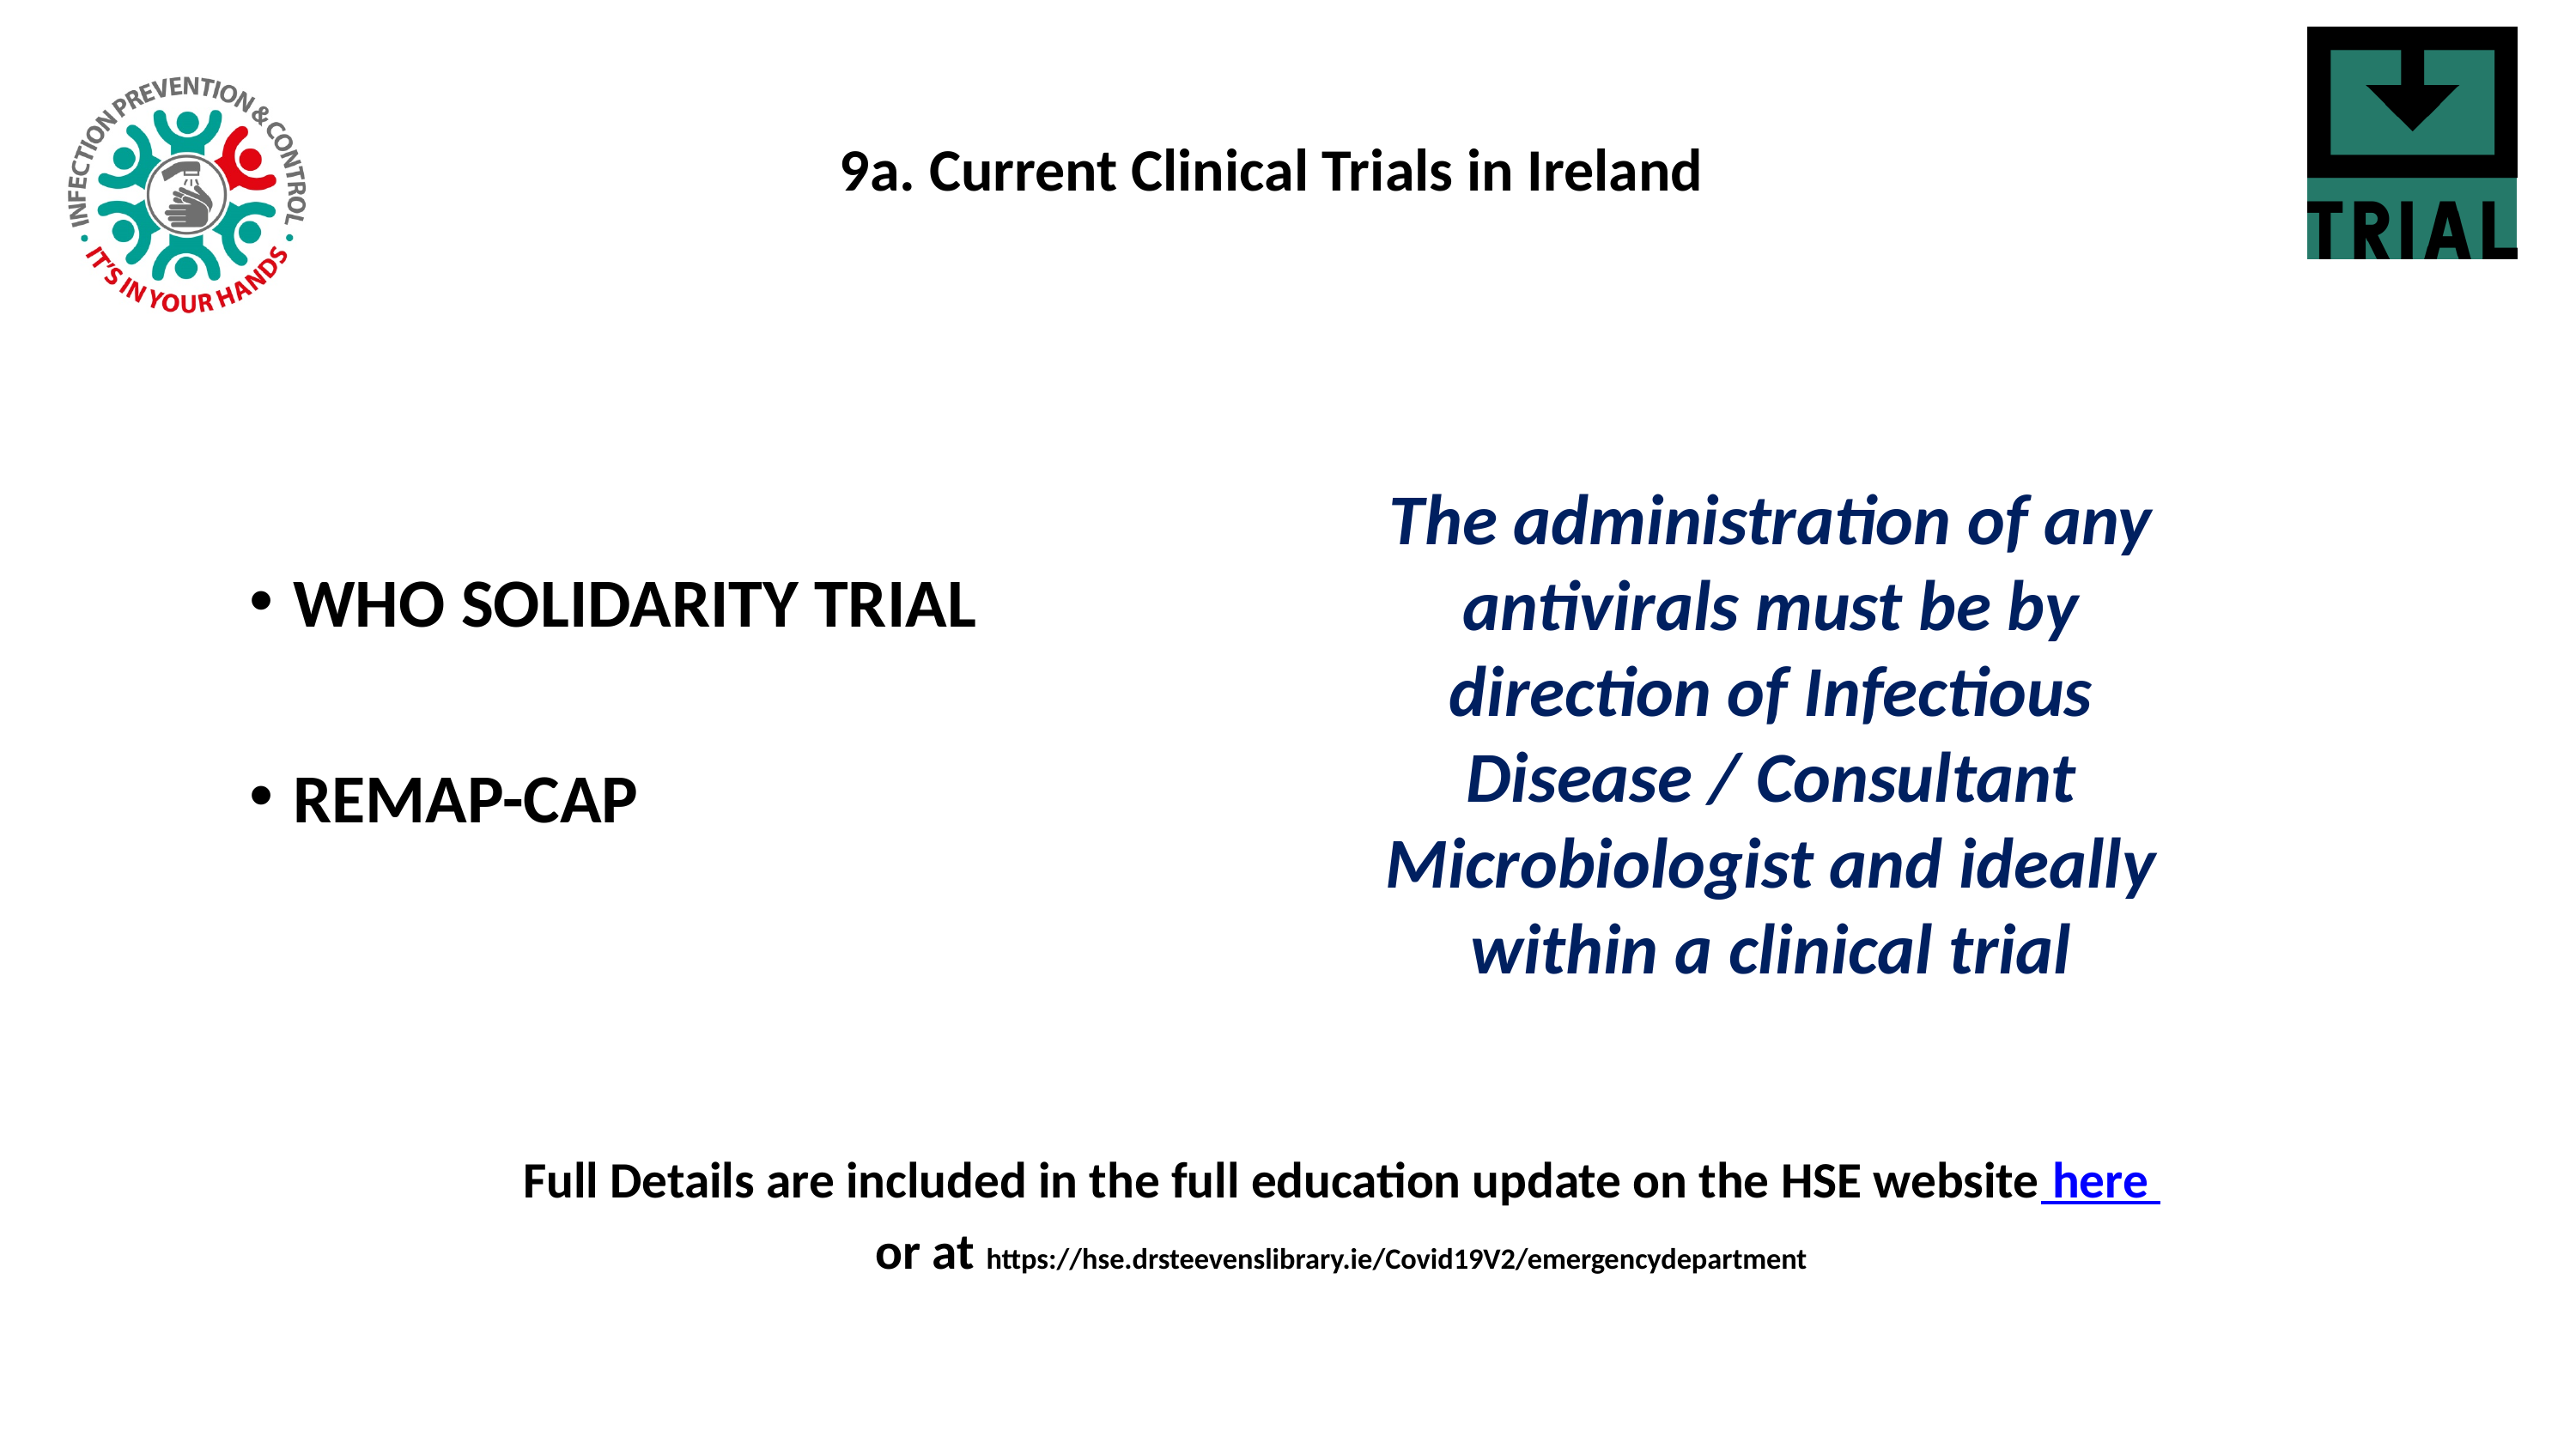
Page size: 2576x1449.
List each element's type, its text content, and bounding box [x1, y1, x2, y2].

text_box The administration of any antivirals must be by direction of Infectious Disease / Consultant Microbiologist and ideally within a clinical trial [1341, 466, 2201, 1034]
picture [61, 69, 312, 320]
title 9a. Current Clinical Trials in Ireland [407, 124, 2136, 265]
picture [2307, 26, 2518, 259]
list WHO SOLIDARITY TRIAL REMAP-CAP Full Details are included in the full education update on the HSE website here or at https://hse.drsteevenslibrary.ie/Covid19V2/emergencydepartment [236, 327, 2447, 1294]
